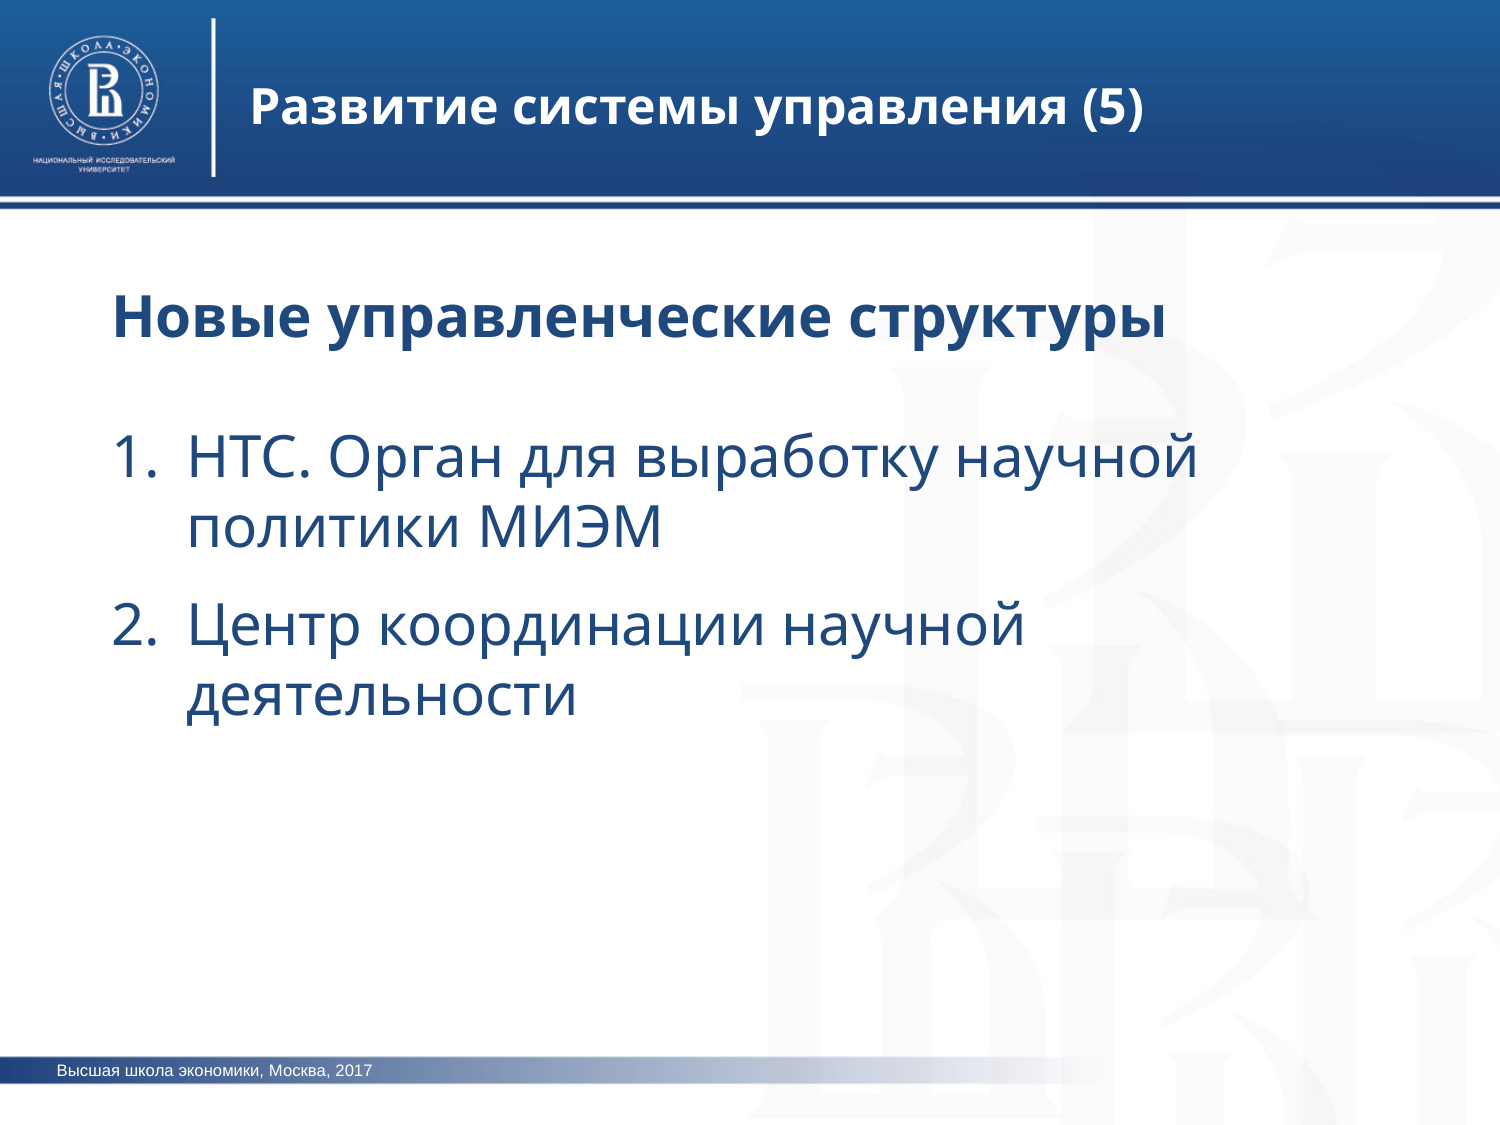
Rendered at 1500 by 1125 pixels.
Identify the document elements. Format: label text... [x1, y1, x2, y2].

picture [0, 0, 1500, 1125]
text_box Развитие системы управления (5) [234, 70, 1322, 139]
text_box Новые управленческие структуры НТС. Орган для выработку научной политики МИЭМ Центр координации научной деятельности [96, 272, 1415, 785]
text_box Высшая школа экономики, Москва, 2017 [41, 1052, 722, 1093]
